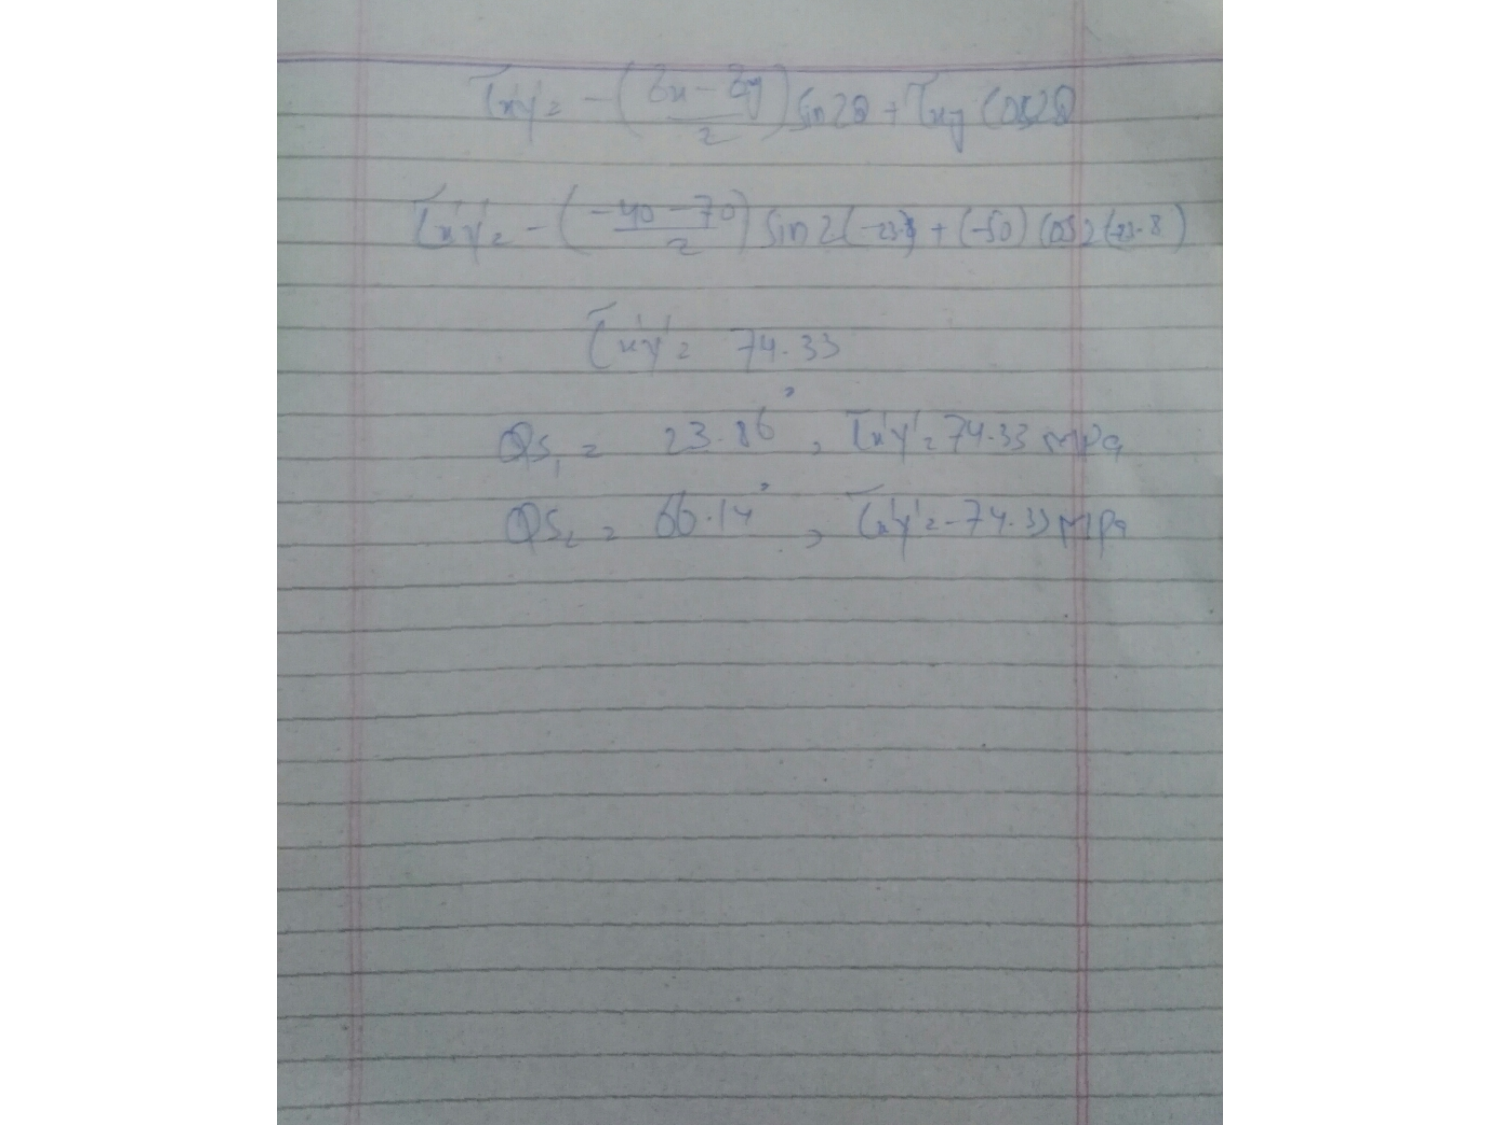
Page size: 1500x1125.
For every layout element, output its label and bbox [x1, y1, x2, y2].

picture [277, 0, 1223, 1125]
